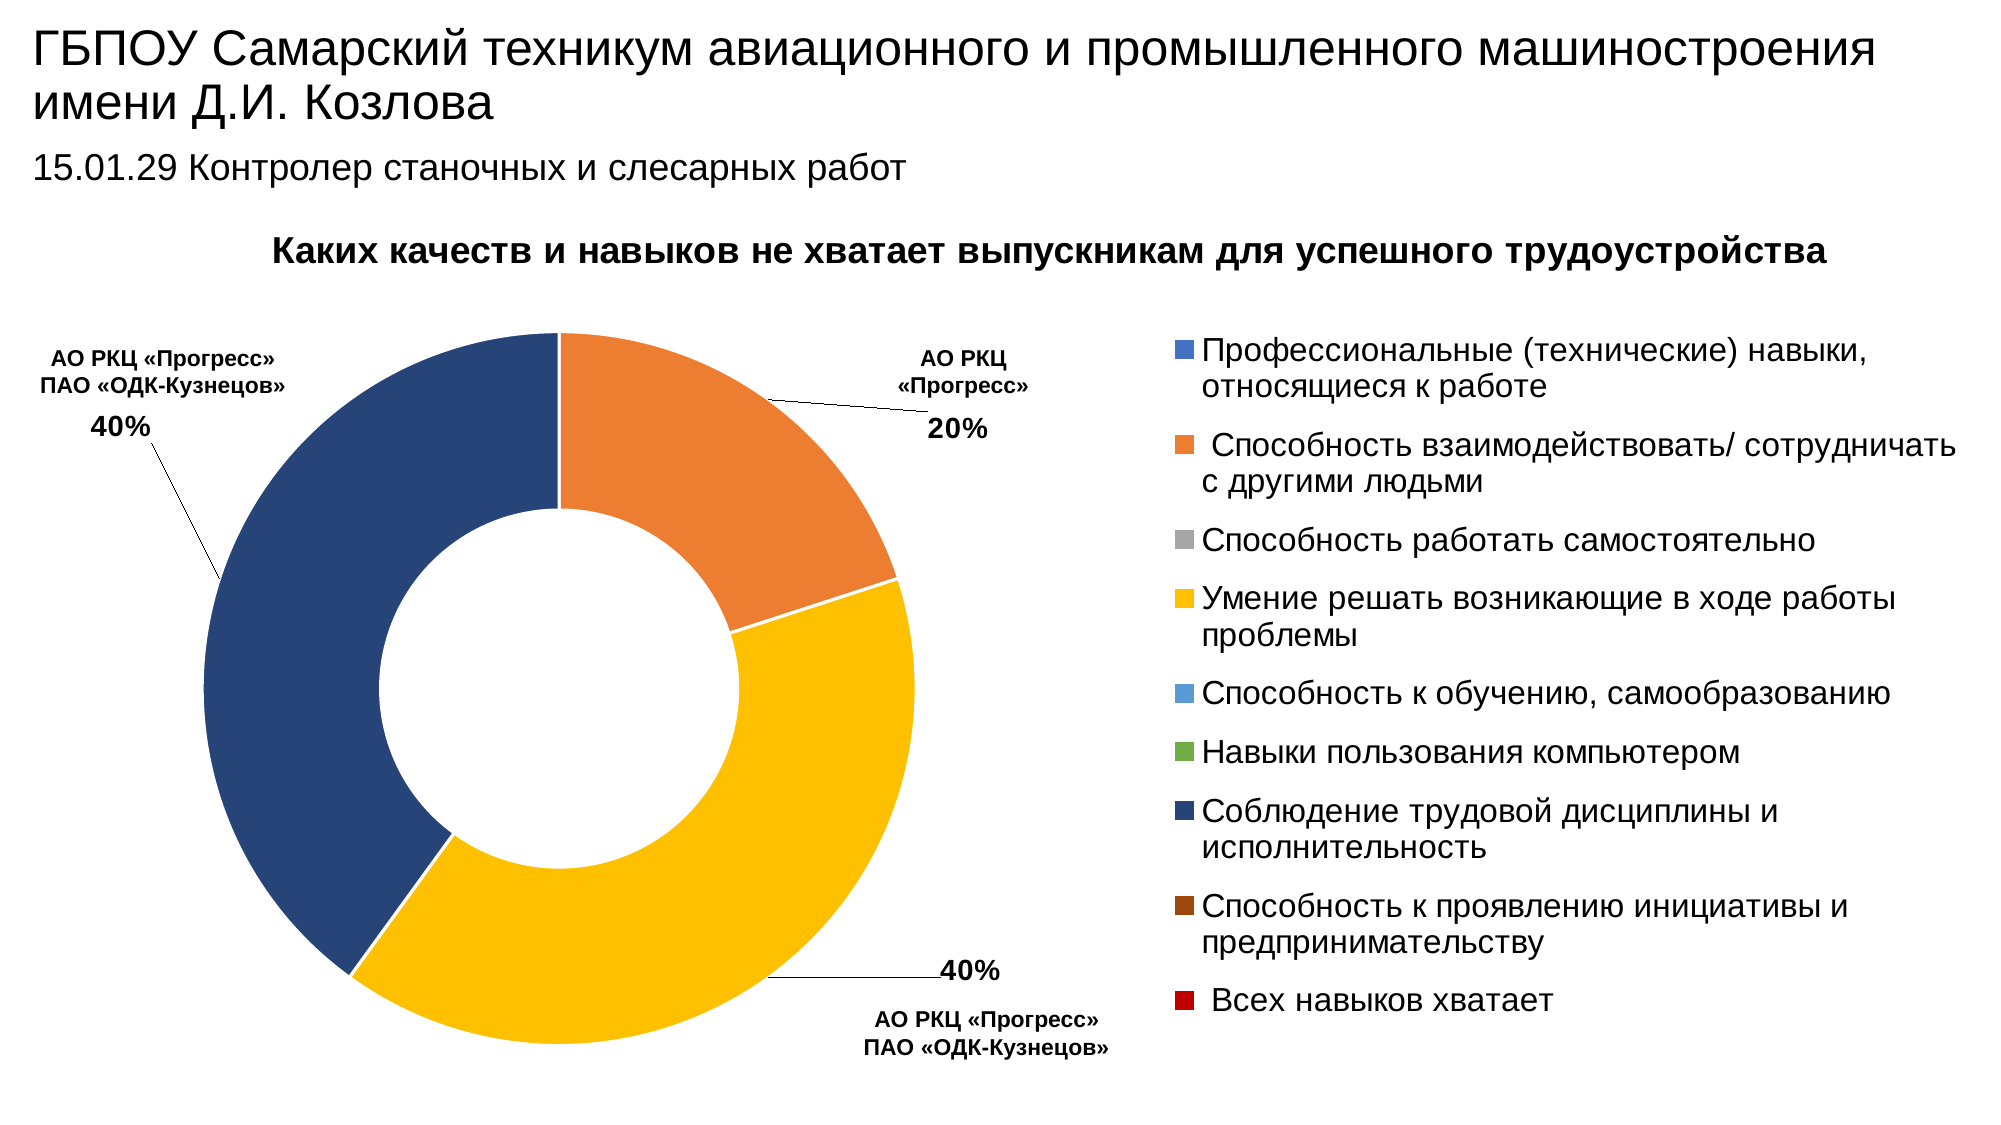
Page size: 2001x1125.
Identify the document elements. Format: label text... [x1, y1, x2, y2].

text_box ГБПОУ Самарский техникум авиационного и промышленного машиностроения имени Д.И. Козлова [17, 3, 1909, 150]
chart [0, 190, 2000, 1125]
text_box 15.01.29 Контролер станочных и слесарных работ [17, 150, 1230, 190]
